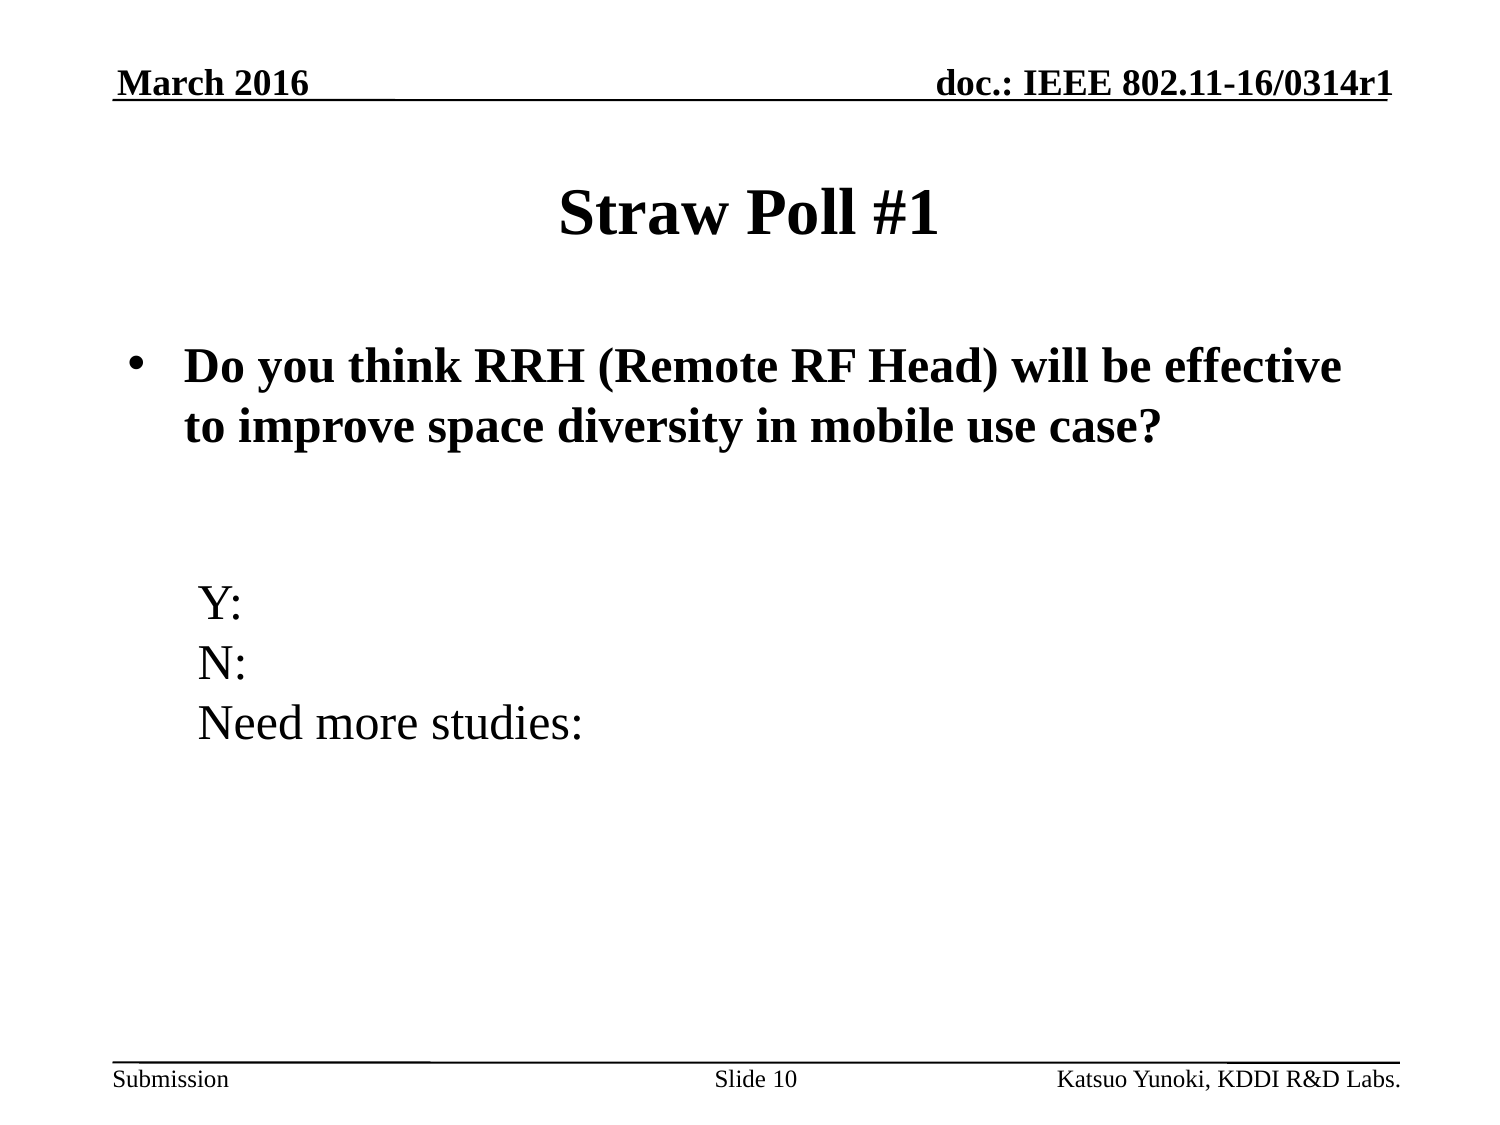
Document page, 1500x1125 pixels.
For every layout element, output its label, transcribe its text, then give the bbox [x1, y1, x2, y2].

list Do you think RRH (Remote RF Head) will be effective to improve space diversity in mobile use case? [112, 324, 1388, 492]
text_box Y: N: Need more studies: [183, 562, 750, 758]
footer Katsuo Yunoki, KDDI R&D Labs. [1007, 1061, 1402, 1093]
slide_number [116, 58, 507, 104]
slide_number Slide 10 [712, 1061, 800, 1123]
title Straw Poll #1 [112, 111, 1388, 303]
